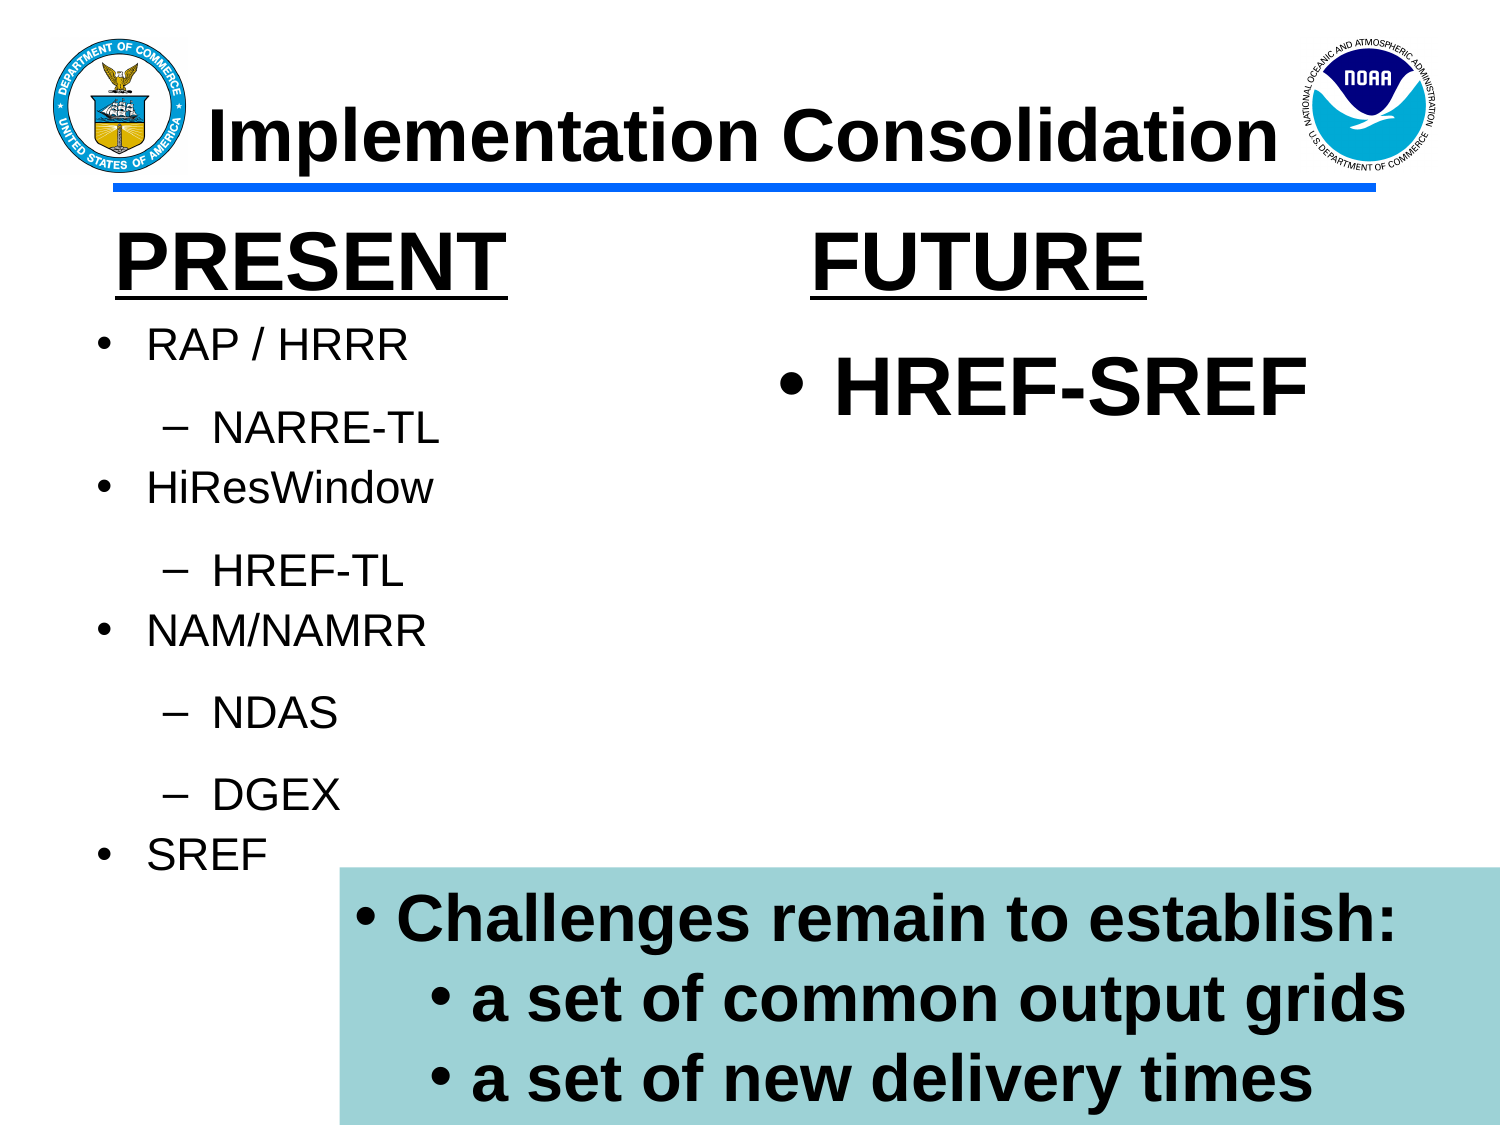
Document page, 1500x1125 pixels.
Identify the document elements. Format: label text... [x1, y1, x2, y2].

text_box Challenges remain to establish: a set of common output grids a set of new delivery times [339, 867, 1500, 1125]
title Implementation Consolidation [69, 37, 1420, 226]
list RAP / HRRR NARRE-TL HiResWindow HREF-TL NAM/NAMRR NDAS DGEX SREF [75, 312, 738, 913]
list HREF-SREF [762, 324, 1425, 867]
picture [1420, 37, 1438, 173]
picture [50, 37, 69, 175]
text_box PRESENT FUTURE [99, 199, 1301, 317]
